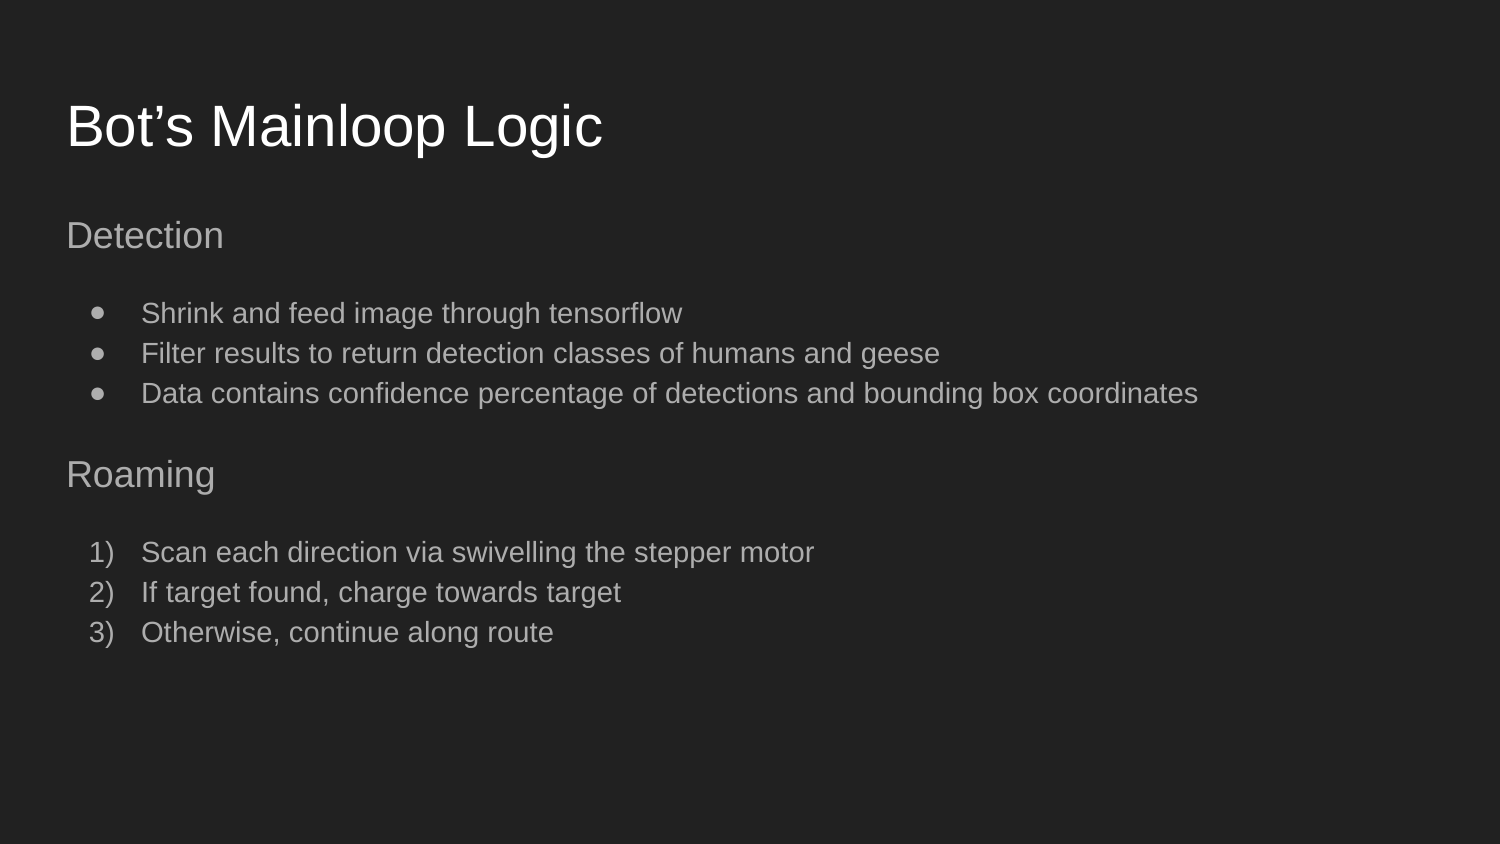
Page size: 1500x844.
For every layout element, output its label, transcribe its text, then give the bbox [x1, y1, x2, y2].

title Bot’s Mainloop Logic [51, 72, 1449, 167]
list Detection Shrink and feed image through tensorflow Filter results to return detection classes of humans and geese Data contains confidence percentage of detections and bounding box coordinates Roaming Scan each direction via swivelling the stepper motor If target found, charge towards target Otherwise, continue along route [51, 189, 1449, 750]
